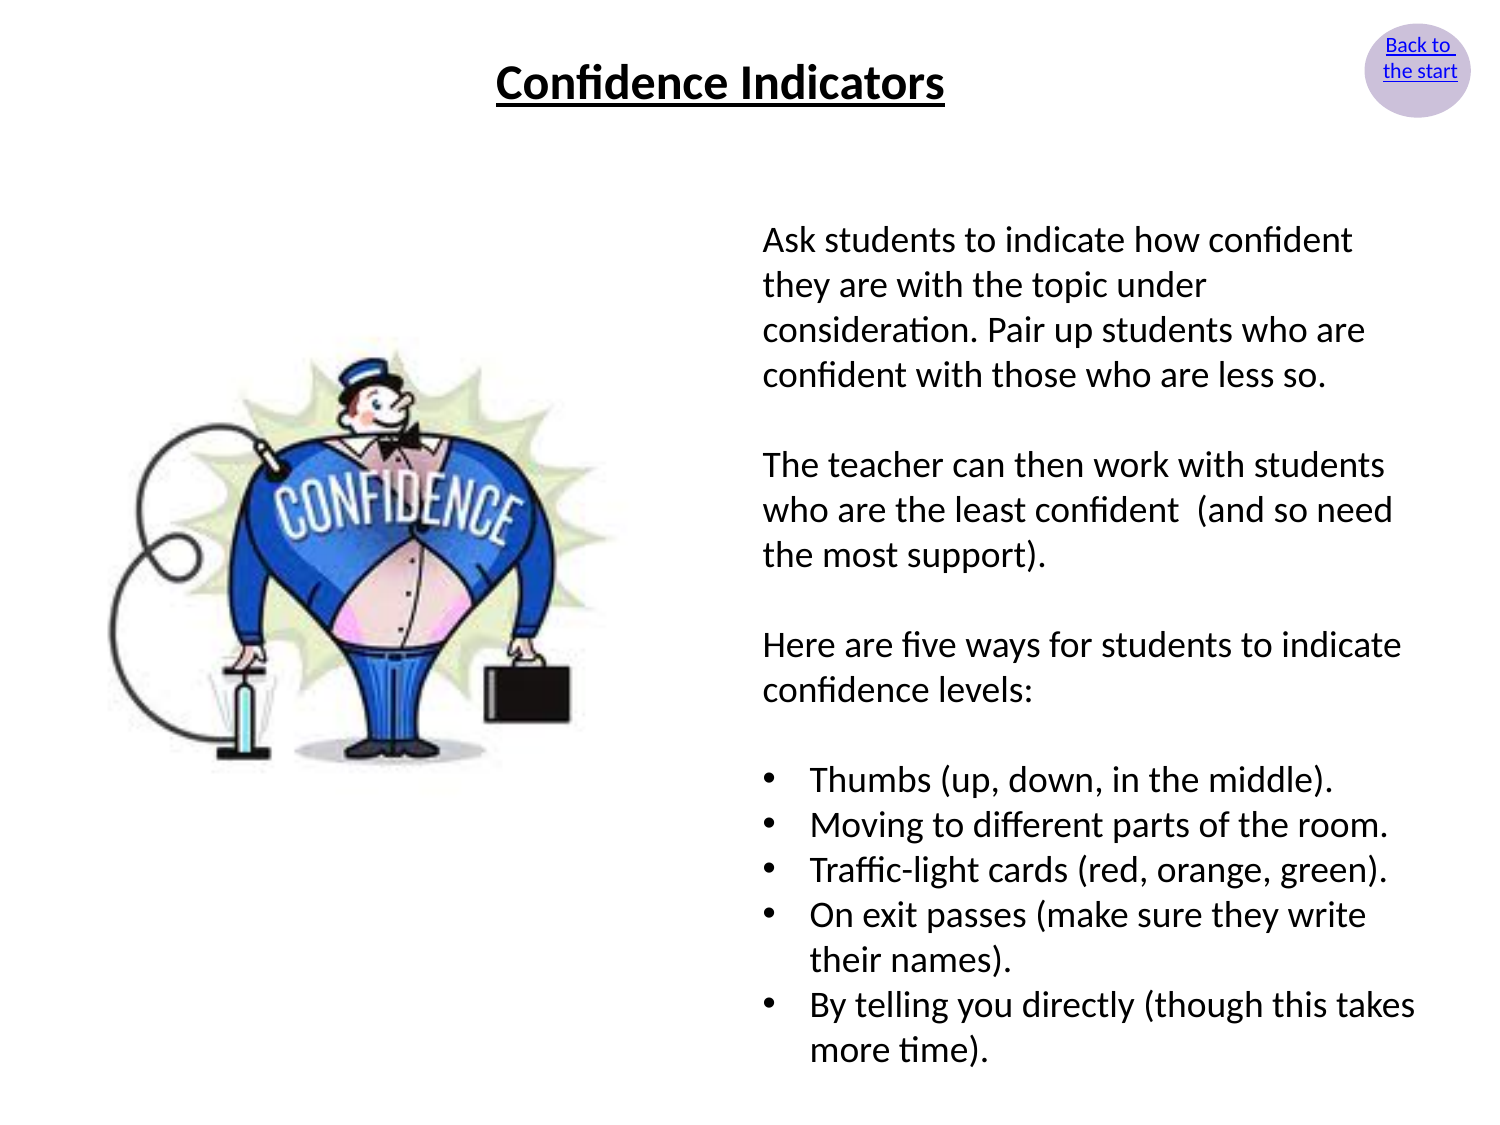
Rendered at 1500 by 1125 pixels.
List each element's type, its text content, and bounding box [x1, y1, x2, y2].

text_box Ask students to indicate how confident they are with the topic under consideration. Pair up students who are confident with those who are less so. The teacher can then work with students who are the least confident (and so need the most support). Here are five ways for students to indicate confidence levels: Thumbs (up, down, in the middle). Moving to different parts of the room. Traffic-light cards (red, orange, green). On exit passes (make sure they write their names). By telling you directly (though this takes more time). [747, 208, 1433, 1078]
picture [88, 255, 636, 811]
text_box Confidence Indicators [218, 42, 1223, 118]
text_box Back to the start [1359, 23, 1483, 91]
text_box [1367, 91, 1468, 120]
